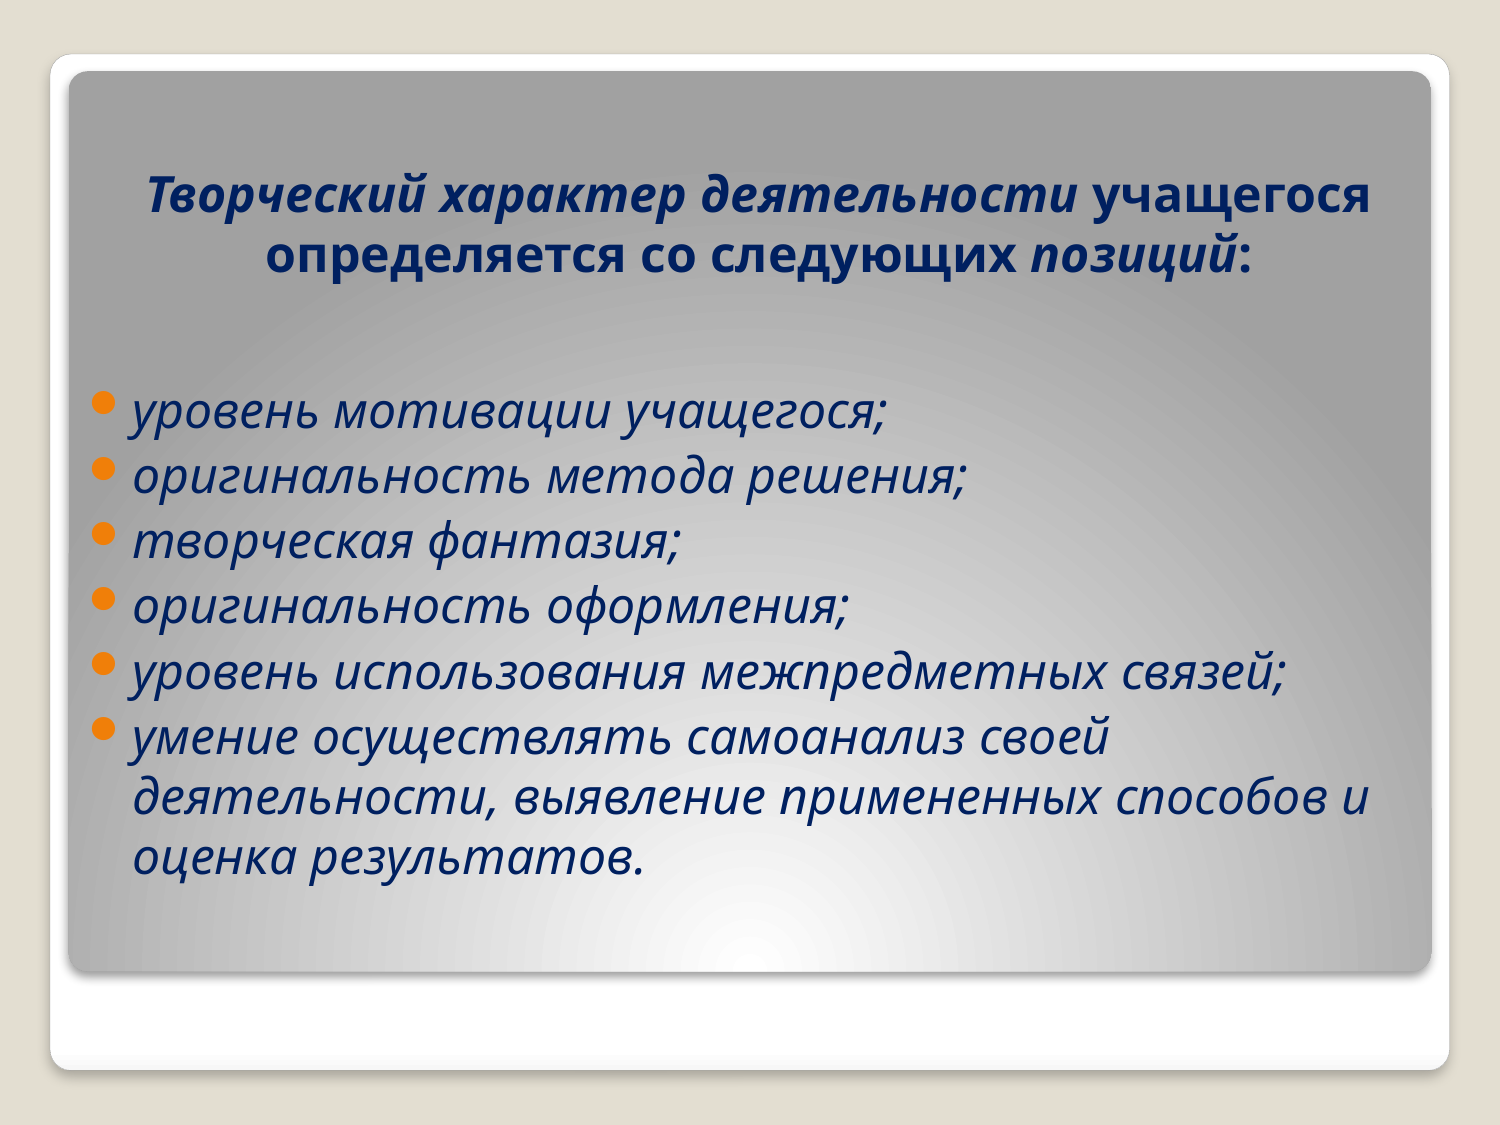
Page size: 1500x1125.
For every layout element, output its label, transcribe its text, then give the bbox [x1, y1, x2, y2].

list уровень мотивации учащегося; оригинальность метода решения; творческая фантазия; оригинальность оформления; уровень использования межпредметных связей; умение осуществлять самоанализ своей деятельности, выявление примененных способов и оценка результатов. [58, 363, 1442, 1051]
title Творческий характер деятельности учащегося определяется со следующих позиций: [70, 70, 1448, 290]
